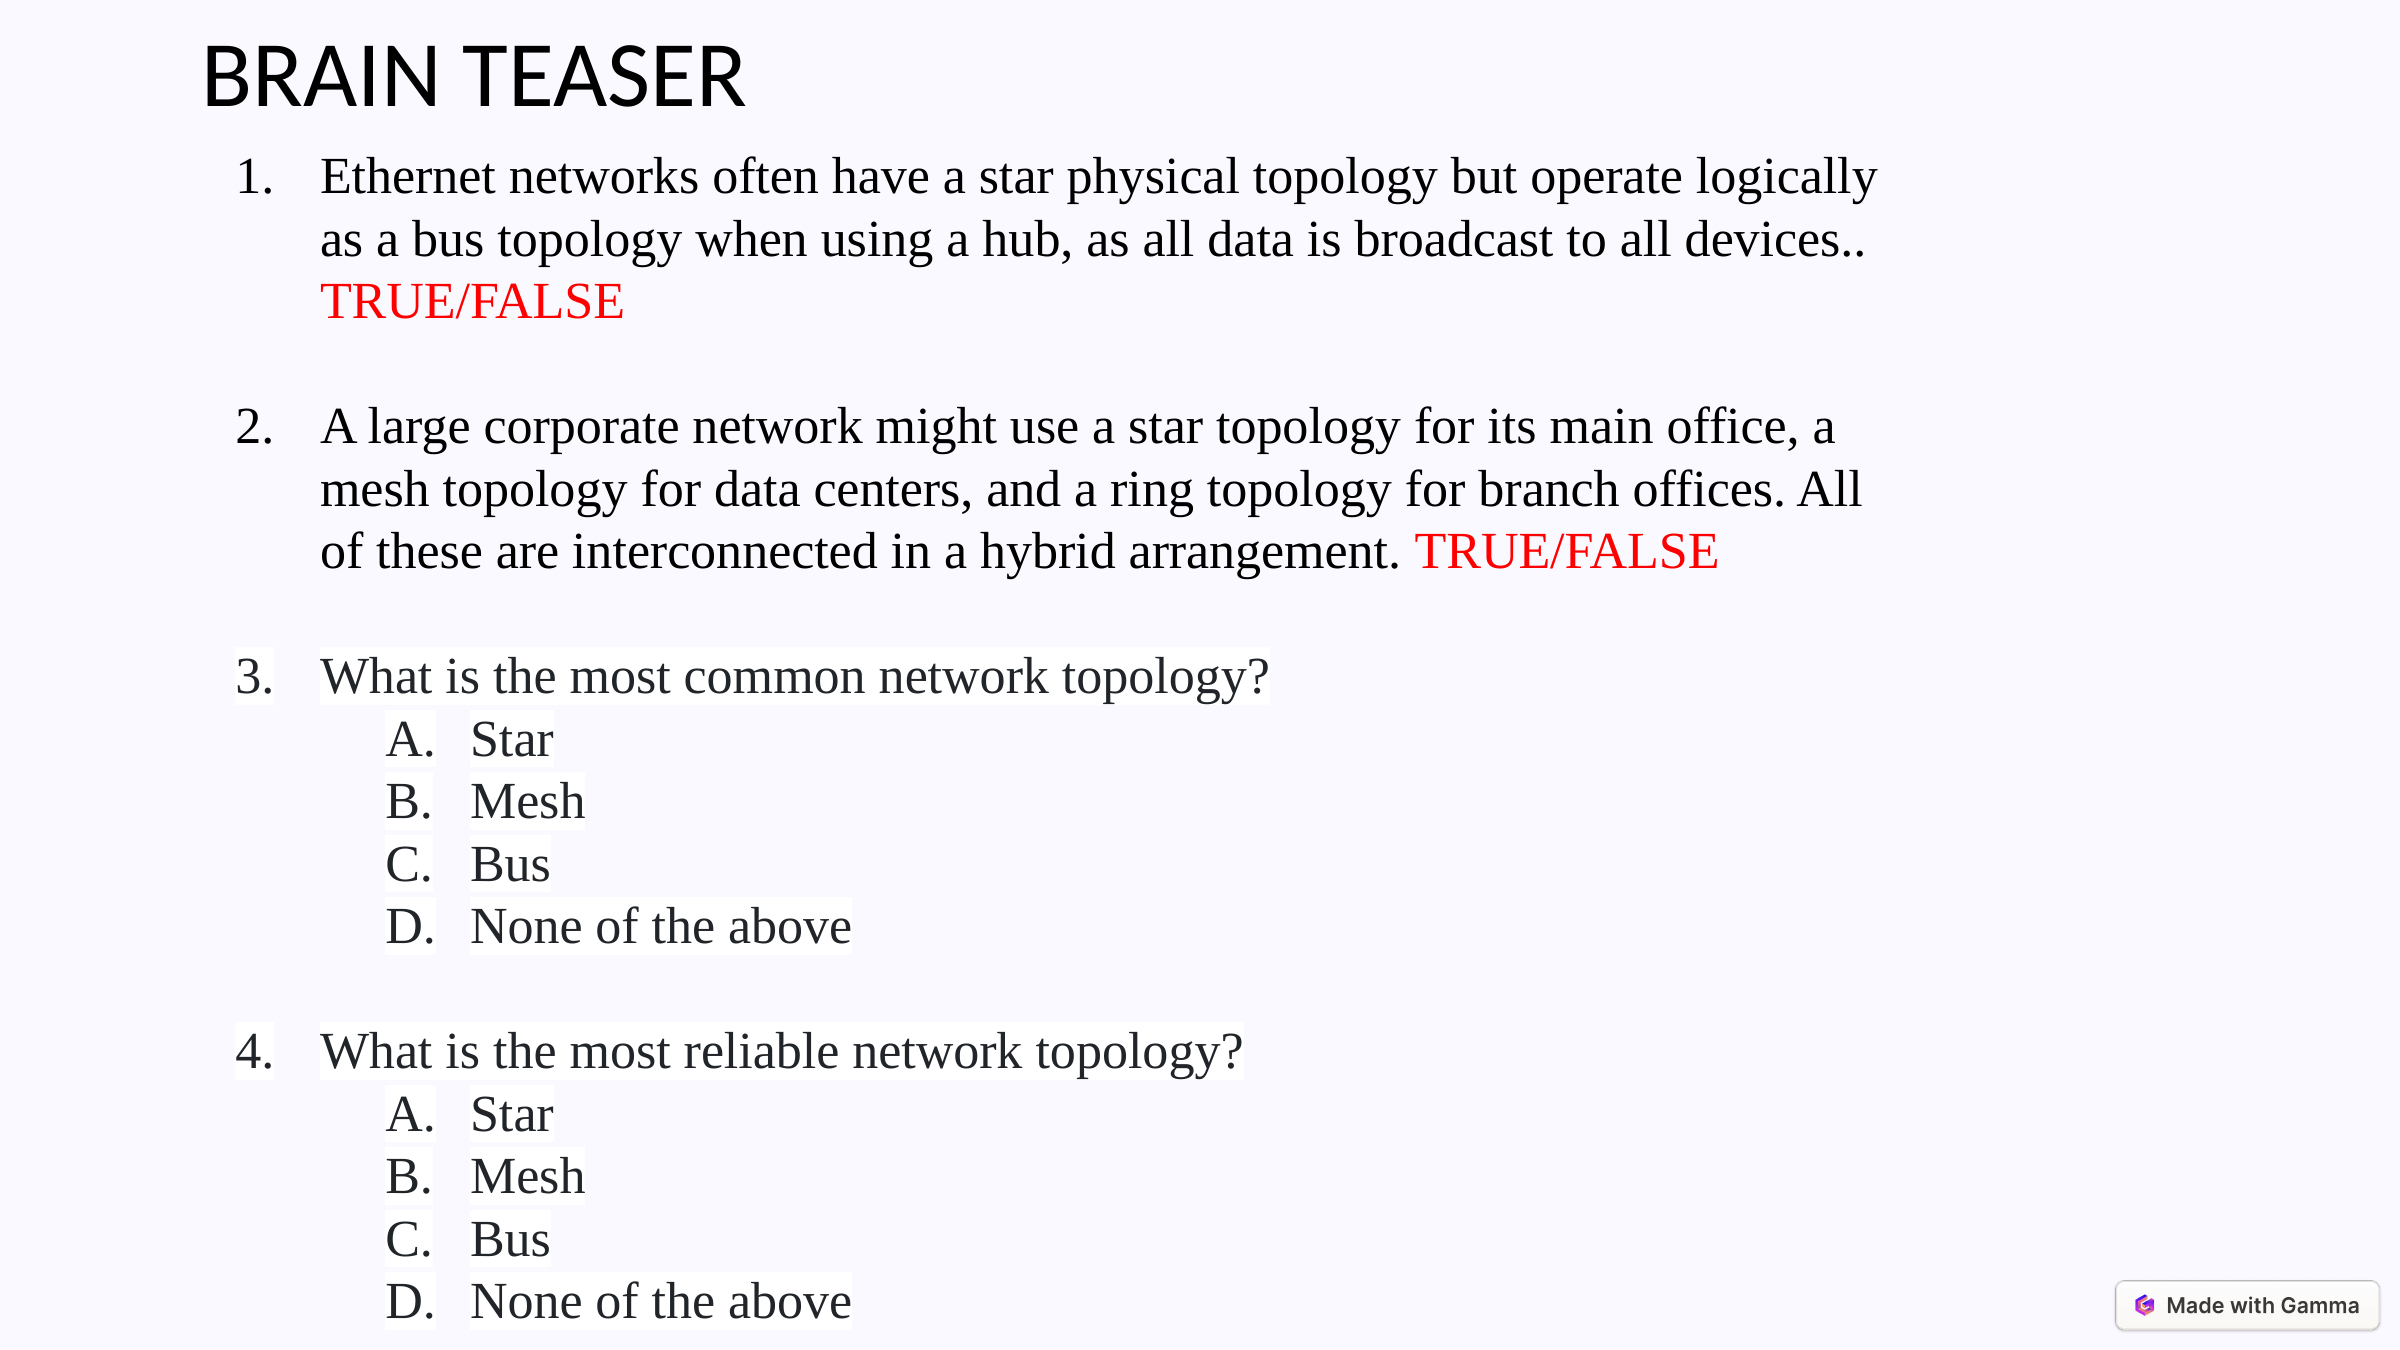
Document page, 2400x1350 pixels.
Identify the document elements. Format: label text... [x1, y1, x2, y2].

text_box Ethernet networks often have a star physical topology but operate logically as a bus topology when using a hub, as all data is broadcast to all devices.. TRUE/FALSE A large corporate network might use a star topology for its main office, a mesh topology for data centers, and a ring topology for branch offices. All of these are interconnected in a hybrid arrangement. TRUE/FALSE What is the most common network topology? Star Mesh Bus None of the above What is the most reliable network topology? Star Mesh Bus None of the above [220, 134, 1905, 1350]
text_box BRAIN TEASER [186, 5, 1973, 133]
picture [2106, 1271, 2389, 1339]
